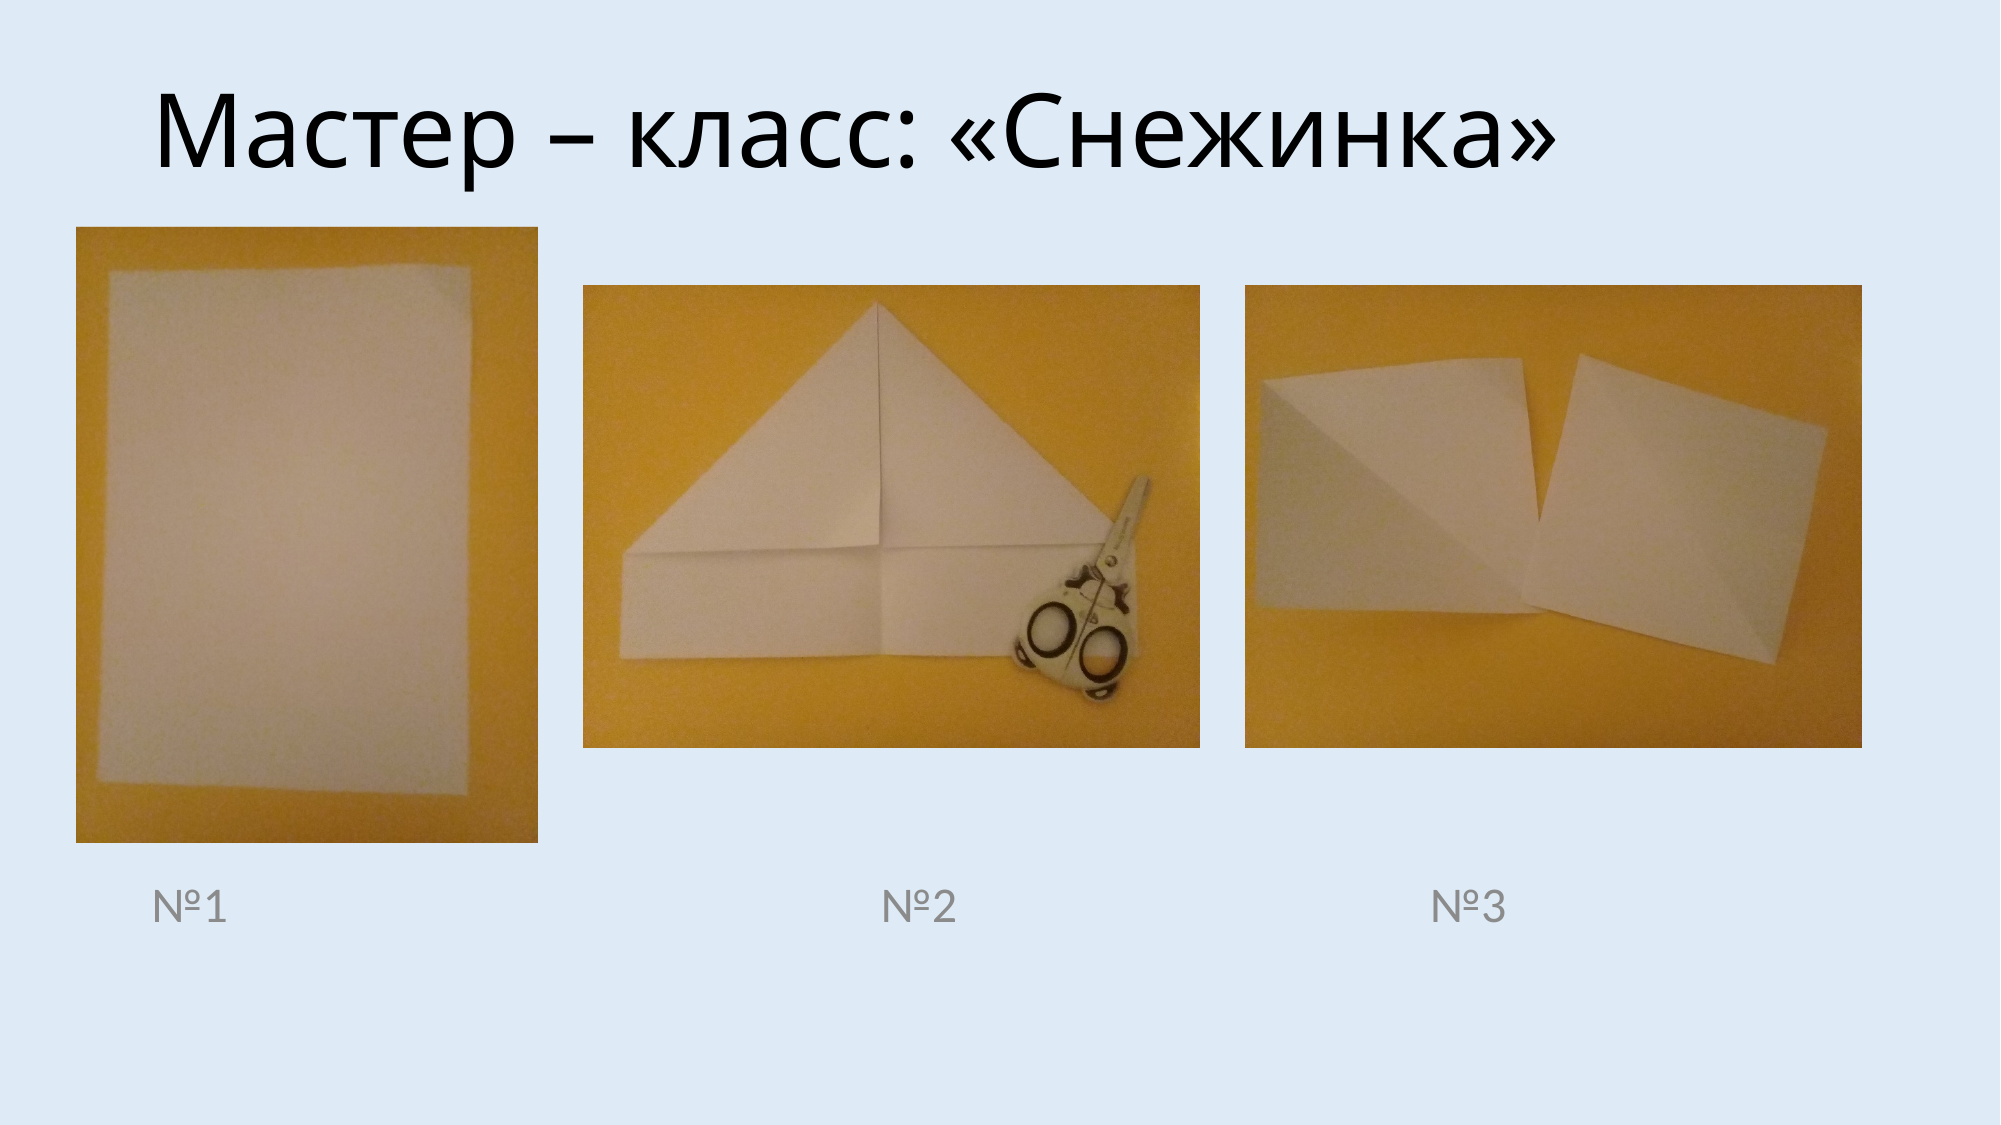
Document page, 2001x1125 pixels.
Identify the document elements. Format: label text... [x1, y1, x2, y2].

picture [1245, 285, 1862, 748]
list №1 №2 №3 [136, 871, 1852, 999]
title Мастер – класс: «Снежинка» [136, 70, 1797, 198]
picture [0, 227, 1200, 842]
